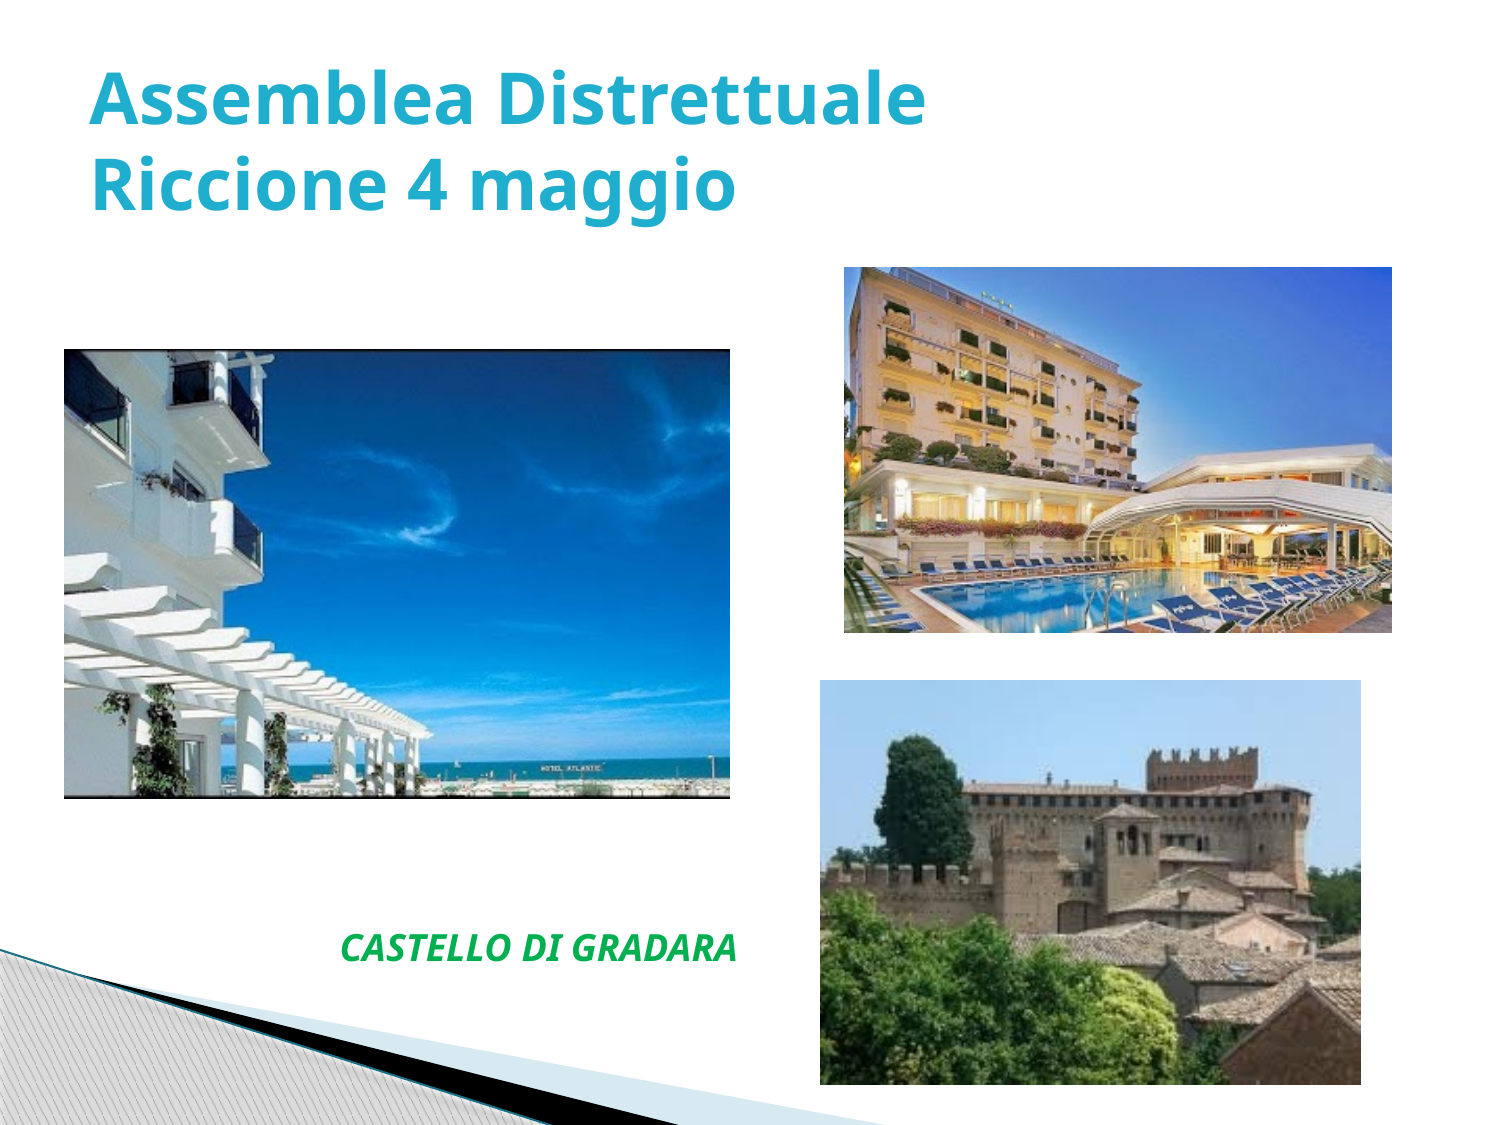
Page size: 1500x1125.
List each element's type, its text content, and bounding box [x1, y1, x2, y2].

text_box CASTELLO DI GRADARA [324, 916, 786, 977]
picture [844, 266, 1392, 633]
title Assemblea Distrettuale Riccione 4 maggio [75, 45, 1425, 233]
picture [820, 680, 1361, 1085]
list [64, 349, 730, 799]
